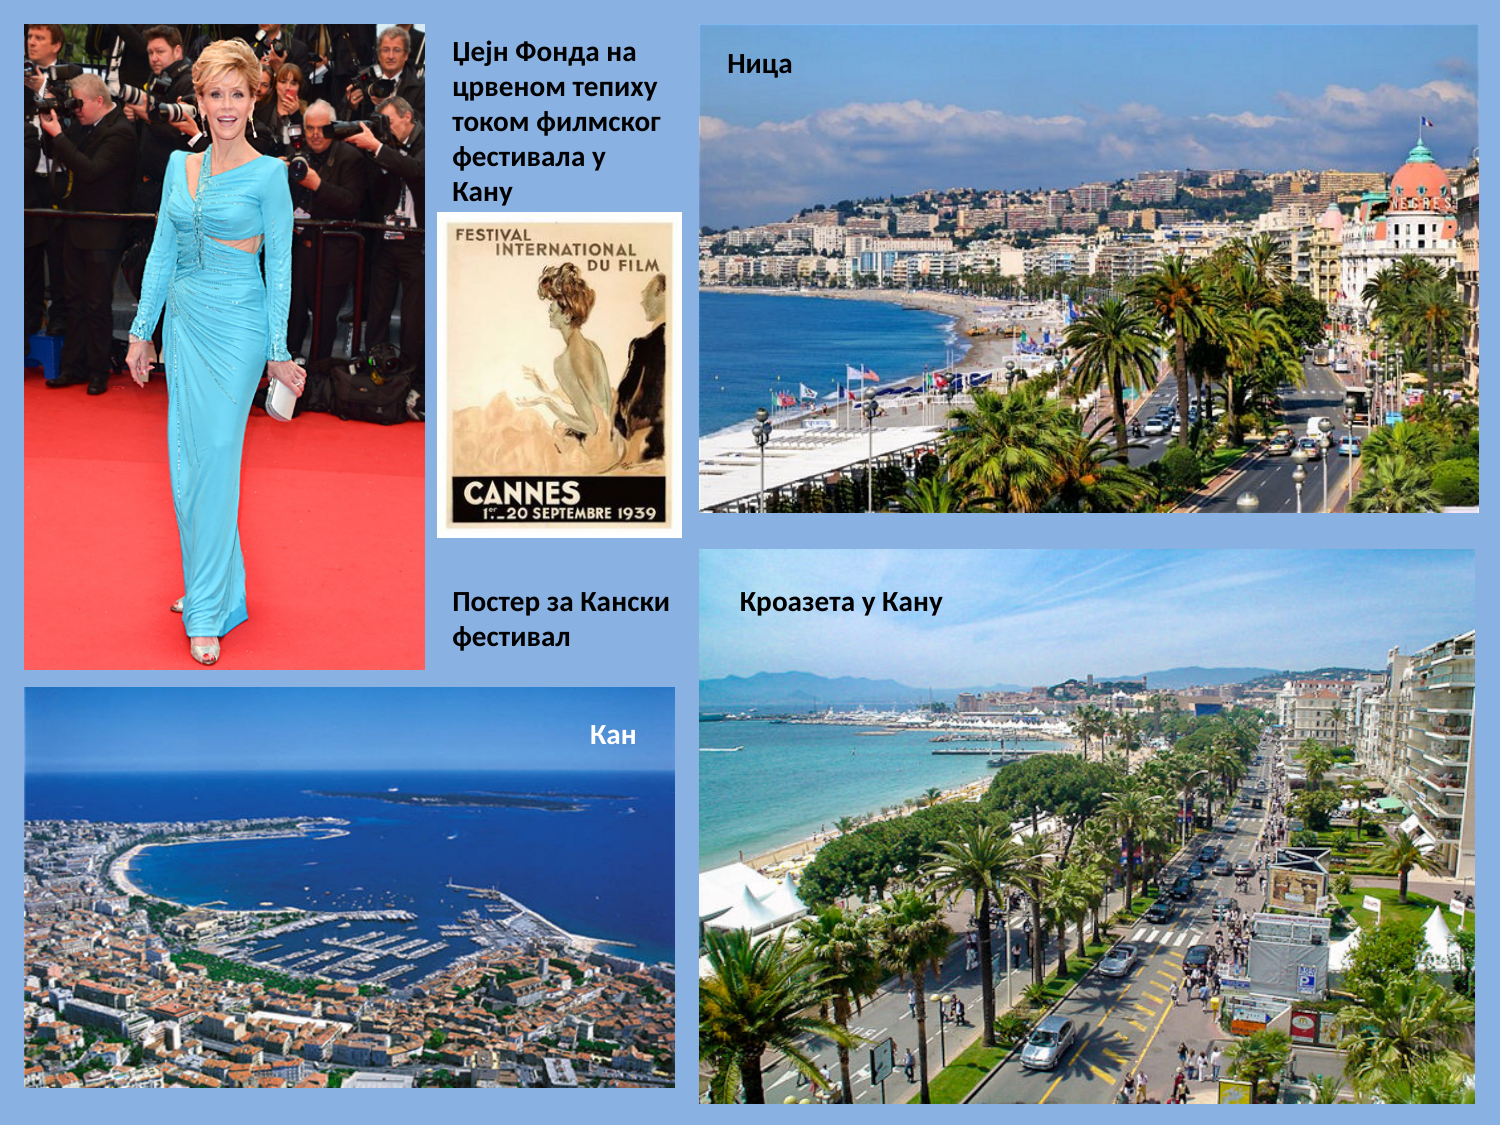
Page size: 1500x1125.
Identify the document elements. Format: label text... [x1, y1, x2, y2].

picture [24, 687, 676, 1088]
picture [437, 212, 682, 538]
picture [24, 24, 426, 670]
text_box Џејн Фонда на црвеном тепиху током филмског фестивала у Кану [437, 24, 688, 215]
text_box Постер за Кански фестивал [437, 574, 694, 660]
picture [699, 549, 1476, 1104]
picture [699, 24, 1480, 513]
